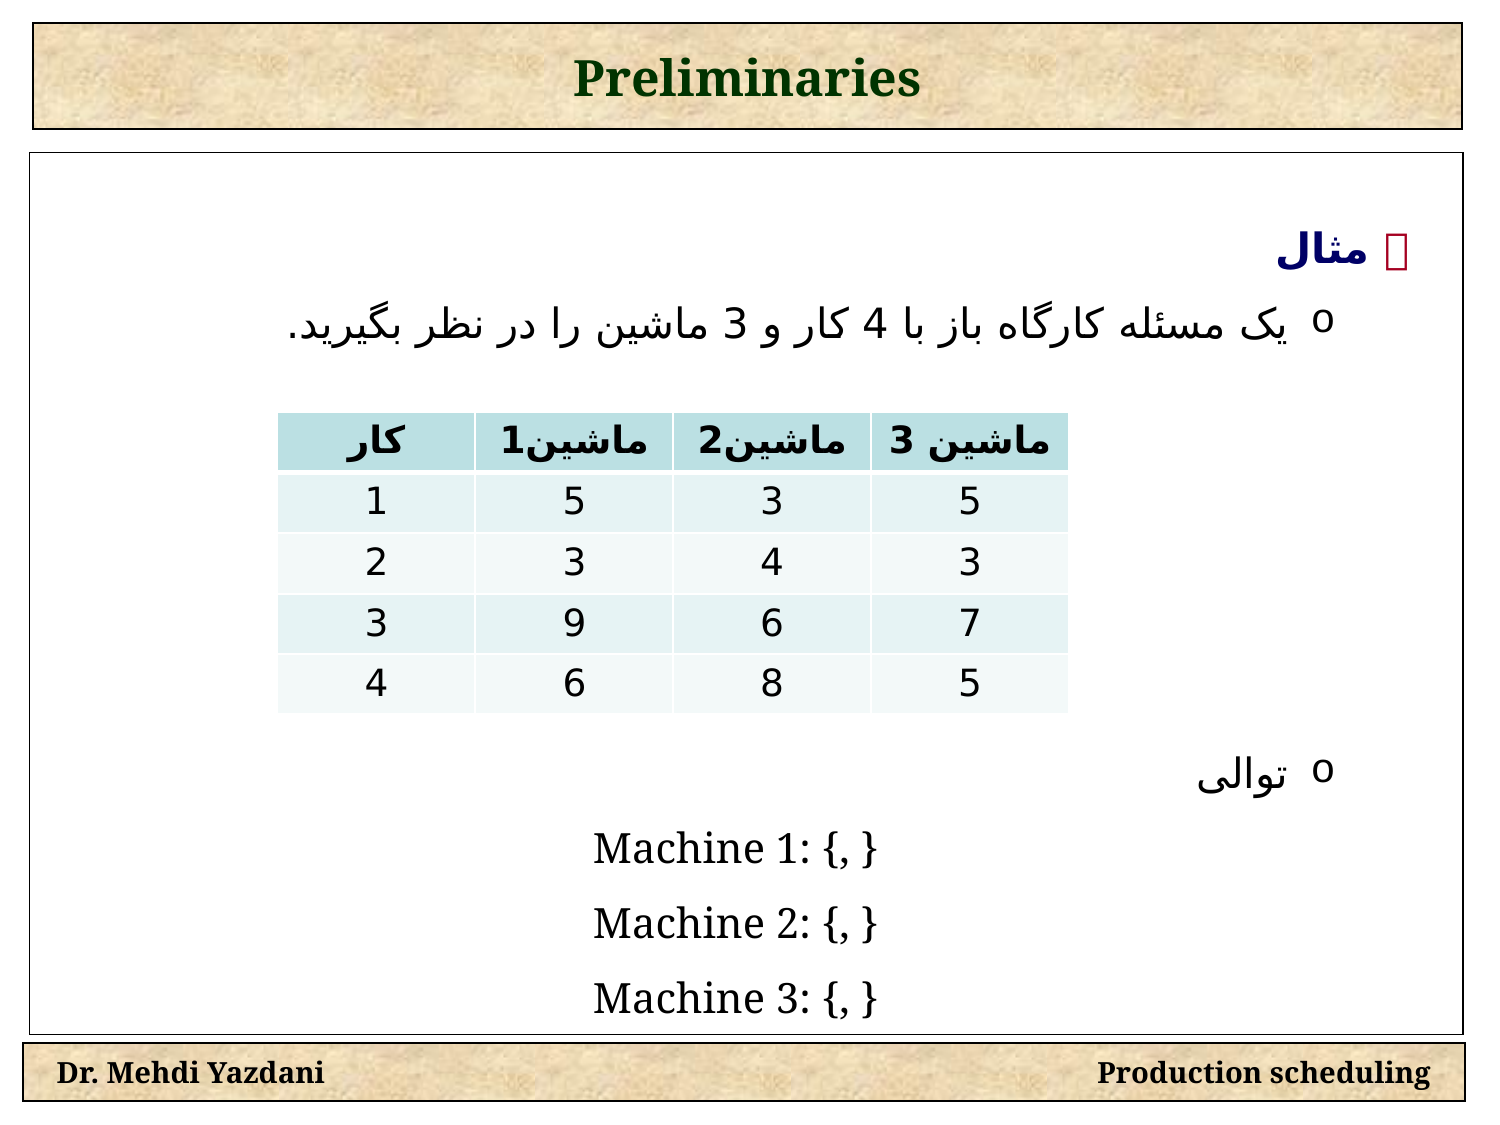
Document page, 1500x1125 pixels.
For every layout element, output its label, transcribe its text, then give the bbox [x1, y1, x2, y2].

table_cell 3 [278, 595, 474, 653]
text_box [29, 152, 1463, 1035]
table_header ماشین1 [476, 413, 672, 470]
table_cell 4 [674, 534, 870, 593]
table_cell 3 [674, 475, 870, 532]
table_header ماشین 3 [872, 413, 1068, 470]
table_cell 7 [872, 595, 1068, 653]
table_header ماشین2 [674, 413, 870, 470]
text_box Dr. Mehdi Yazdani Production scheduling [23, 1042, 1465, 1102]
table_cell 4 [278, 655, 474, 713]
table_cell 5 [476, 475, 672, 532]
table_cell 5 [872, 655, 1068, 713]
table_cell 1 [278, 475, 474, 532]
table_cell 3 [476, 534, 672, 593]
table_cell 6 [674, 595, 870, 653]
table_cell 3 [872, 534, 1068, 593]
table_cell 6 [476, 655, 672, 713]
table_cell 9 [476, 595, 672, 653]
table_cell 5 [872, 475, 1068, 532]
table_cell 2 [278, 534, 474, 593]
table_header کار [278, 413, 474, 470]
table_cell 8 [674, 655, 870, 713]
text_box Preliminaries [32, 23, 1463, 129]
